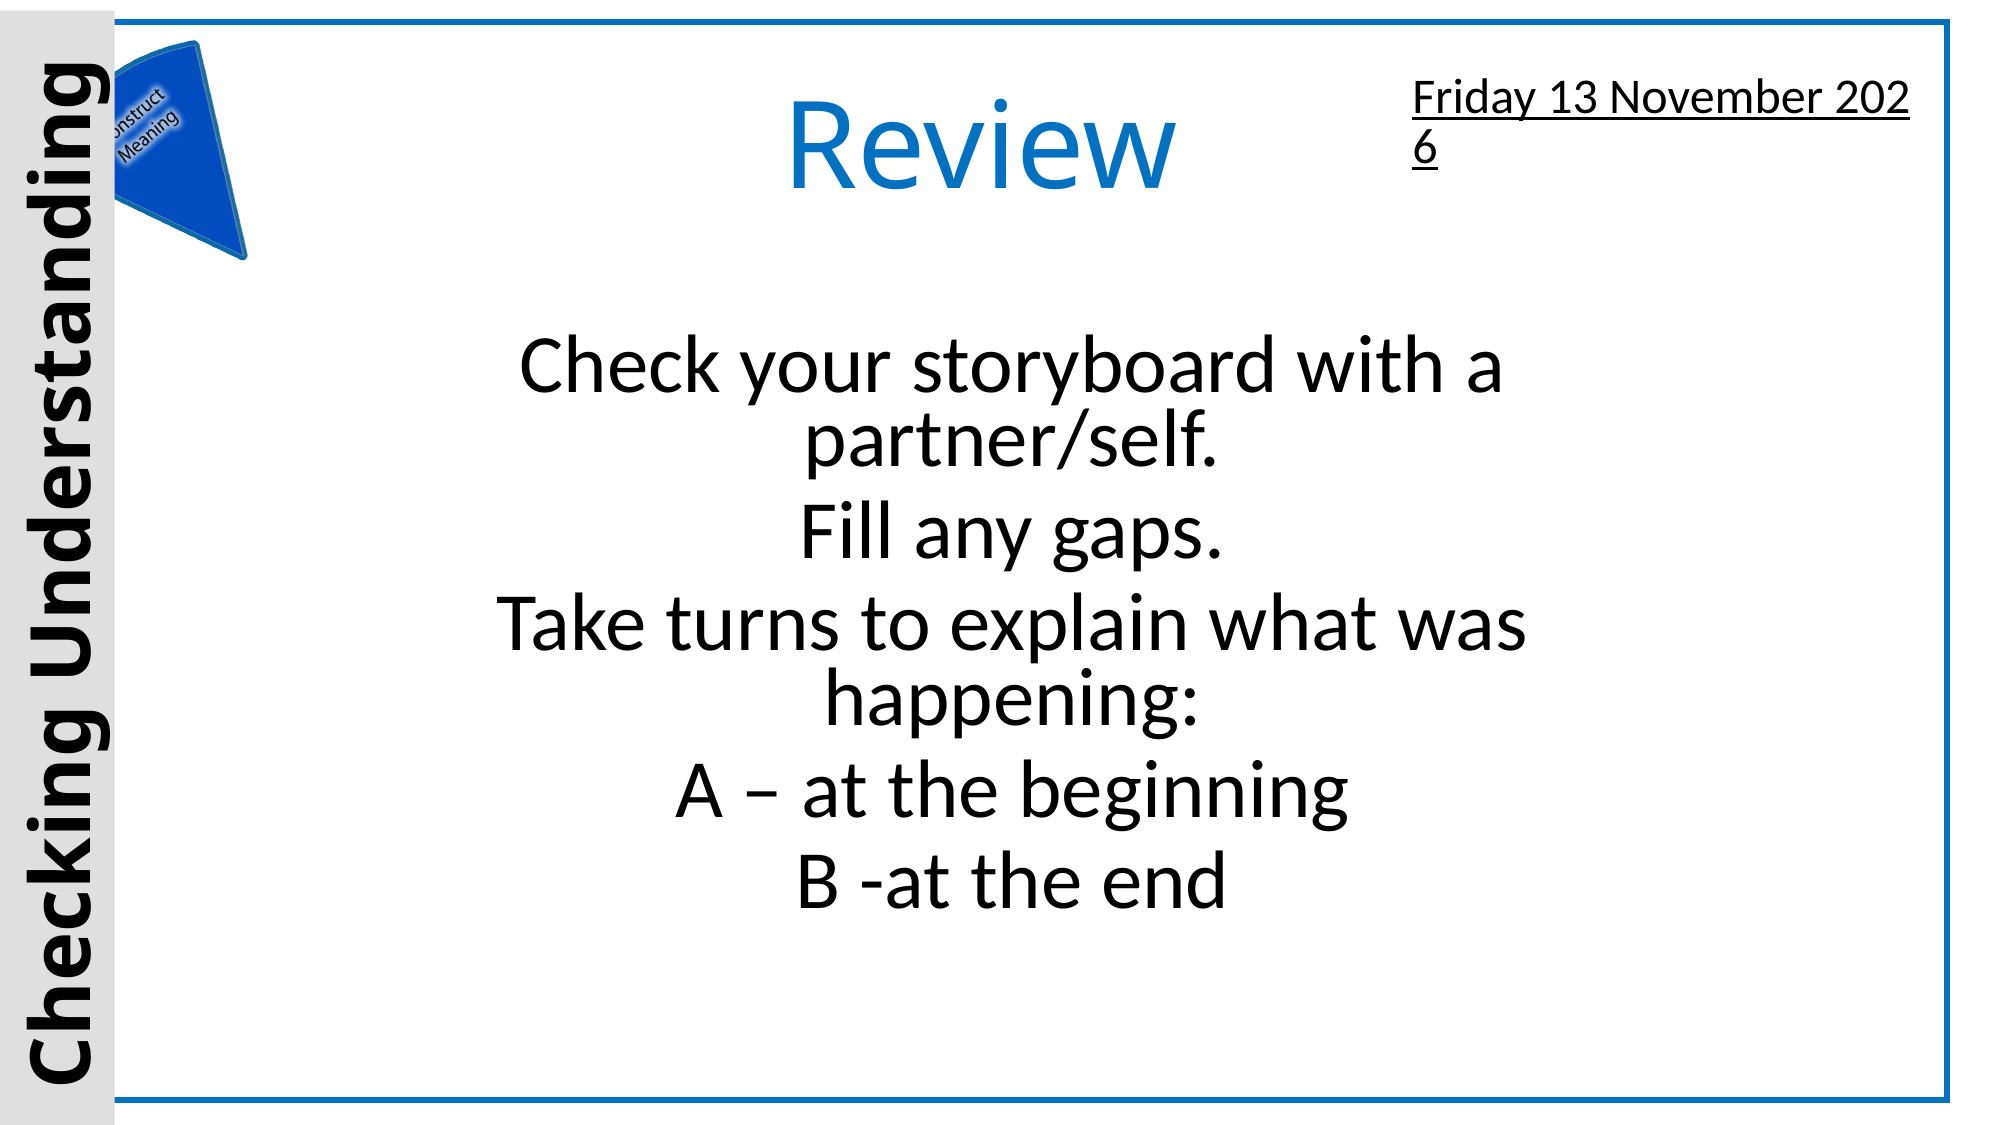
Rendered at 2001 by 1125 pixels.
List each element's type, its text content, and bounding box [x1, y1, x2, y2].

picture [115, 0, 304, 344]
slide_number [1397, 39, 1937, 148]
title Review [230, 61, 1730, 227]
text_box Checking Understanding [0, 10, 115, 1125]
subtitle Check your storyboard with a partner/self. Fill any gaps. Take turns to explain what was happening: A – at the beginning B -at the end [307, 324, 1718, 933]
